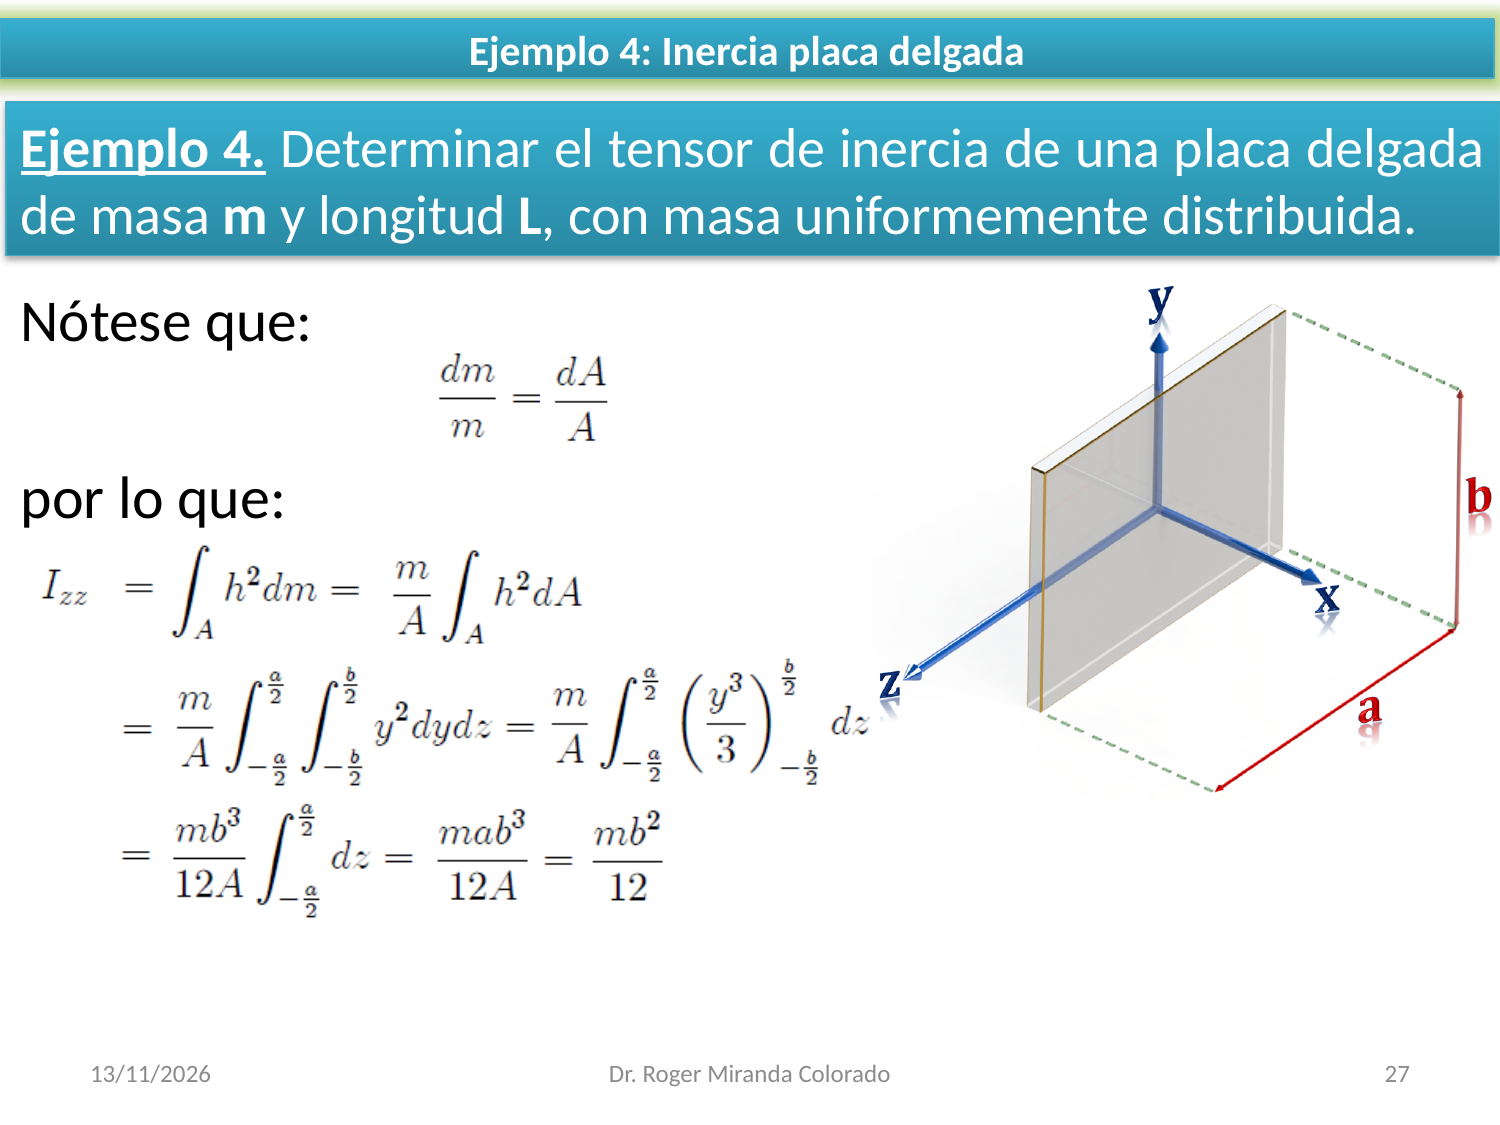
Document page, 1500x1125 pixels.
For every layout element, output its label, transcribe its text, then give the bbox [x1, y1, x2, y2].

picture [107, 664, 538, 792]
slide_number 27 [1074, 1042, 1425, 1103]
picture [548, 349, 617, 449]
title Ejemplo 4. Determinar el tensor de inercia de una placa delgada de masa m y longitud L, con masa uniformemente distribuida. [5, 101, 1500, 256]
picture [105, 833, 169, 874]
list Nótese que: [5, 274, 362, 362]
picture [29, 562, 161, 621]
picture [430, 800, 580, 919]
picture [548, 280, 1495, 918]
picture [166, 538, 359, 647]
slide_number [75, 1042, 425, 1103]
picture [391, 535, 587, 647]
picture [438, 349, 541, 451]
footer Dr. Roger Miranda Colorado [512, 1042, 988, 1103]
text_box Ejemplo 4: Inercia placa delgada [0, 18, 1495, 79]
picture [171, 795, 417, 924]
text_box por lo que: [5, 451, 362, 539]
